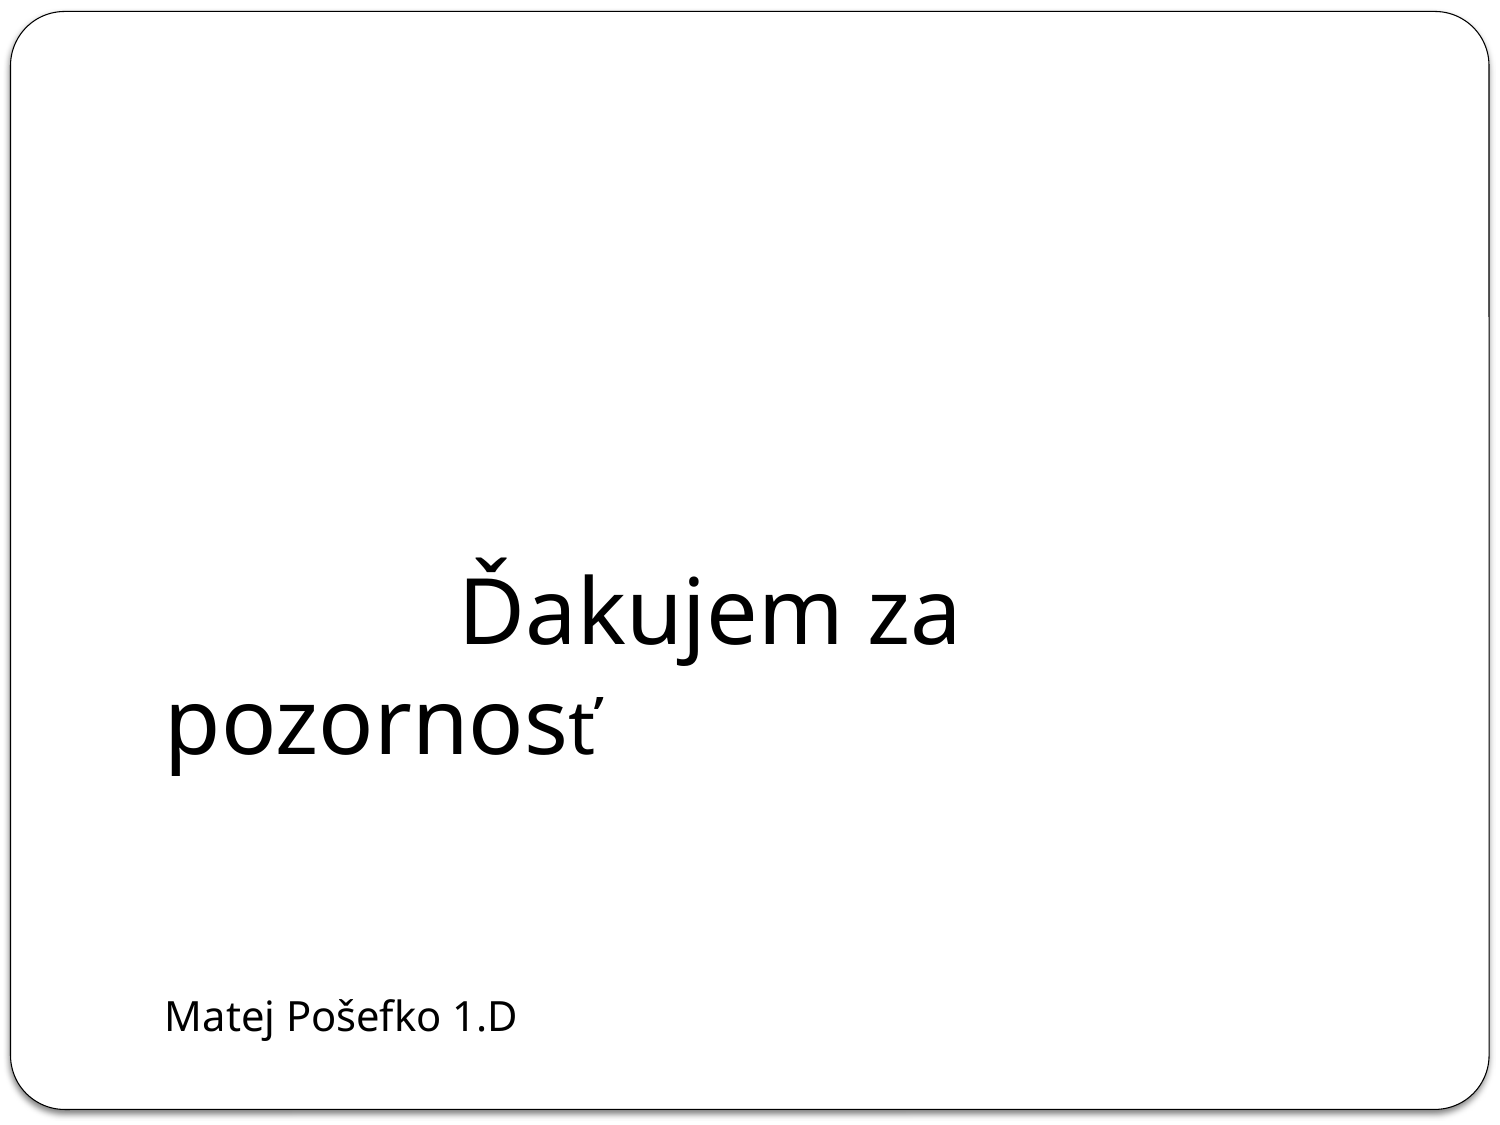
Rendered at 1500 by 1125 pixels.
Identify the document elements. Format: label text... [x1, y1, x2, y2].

list Ďakujem za pozornosť Matej Pošefko 1.D [150, 237, 1425, 988]
